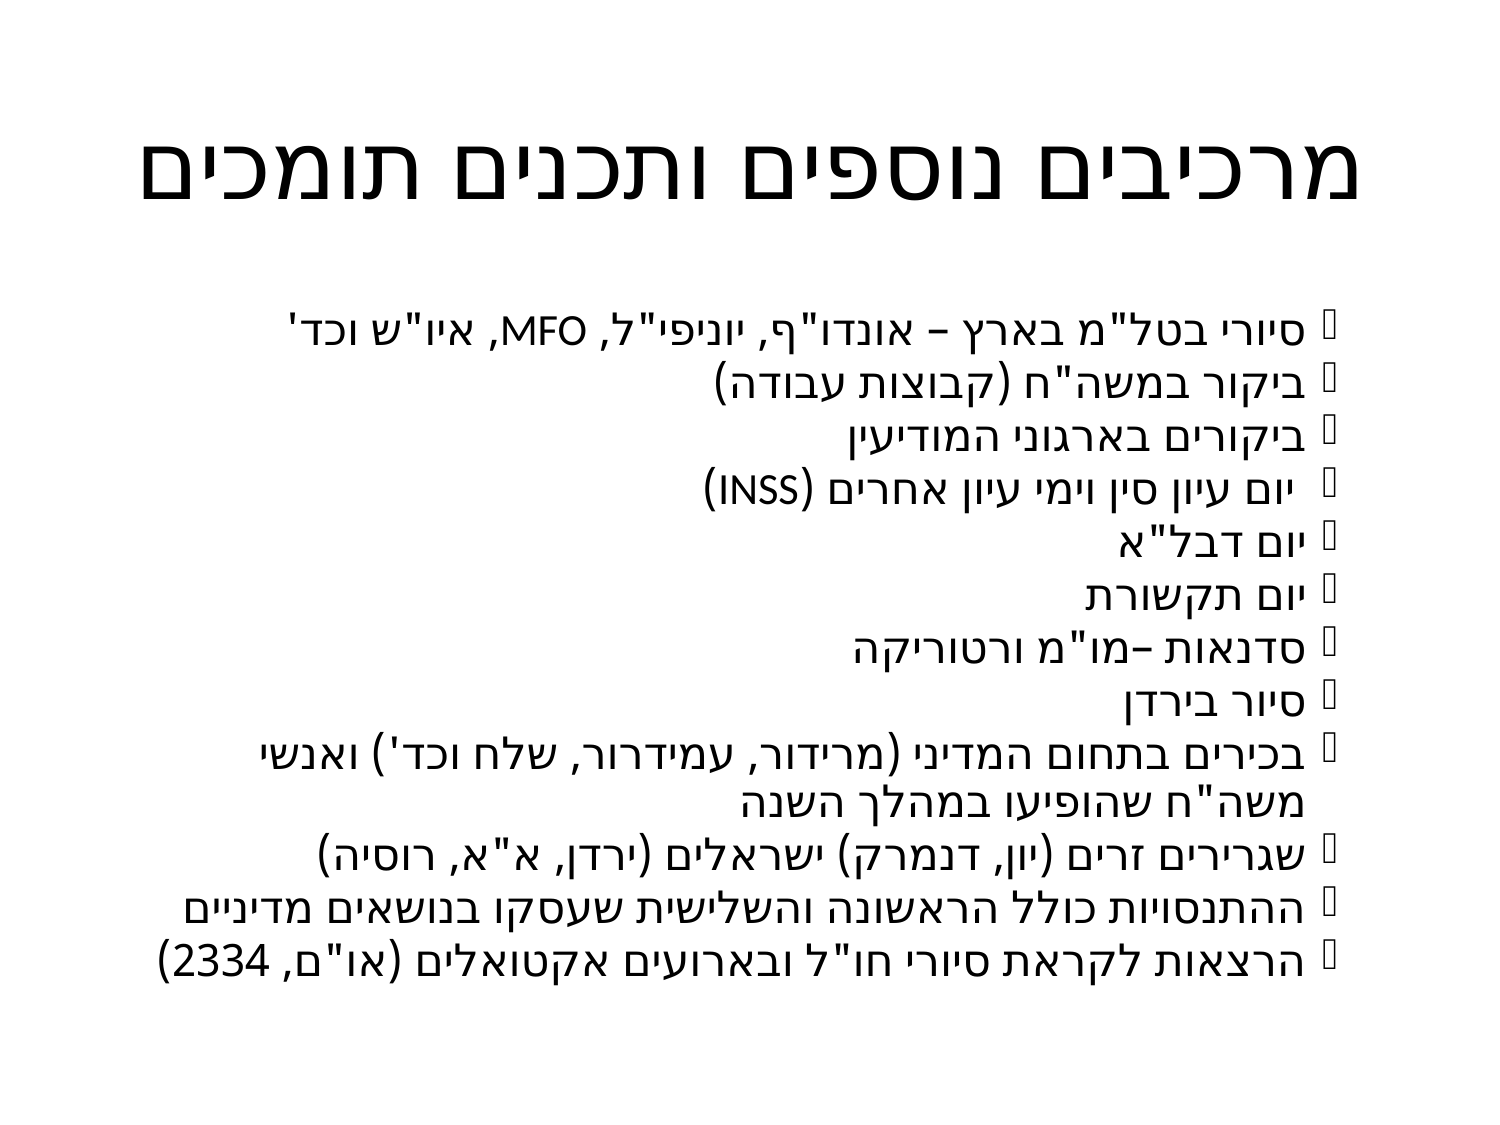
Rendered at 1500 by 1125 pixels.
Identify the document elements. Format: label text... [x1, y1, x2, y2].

title מרכיבים נוספים ותכנים תומכים [103, 60, 1398, 278]
list סיורי בטל"מ בארץ – אונדו"ף, יוניפי"ל, MFO, איו"ש וכד' ביקור במשה"ח (קבוצות עבודה) ביקורים בארגוני המודיעין יום עיון סין וימי עיון אחרים (INSS) יום דבל"א יום תקשורת סדנאות –מו"מ ורטוריקה סיור בירדן בכירים בתחום המדיני (מרידור, עמידרור, שלח וכד') ואנשי משה"ח שהופיעו במהלך השנה שגרירים זרים (יון, דנמרק) ישראלים (ירדן, א"א, רוסיה) ההתנסויות כולל הראשונה והשלישית שעסקו בנושאים מדיניים הרצאות לקראת סיורי חו"ל ובארועים אקטואלים (או"ם, 2334) [103, 299, 1398, 1014]
